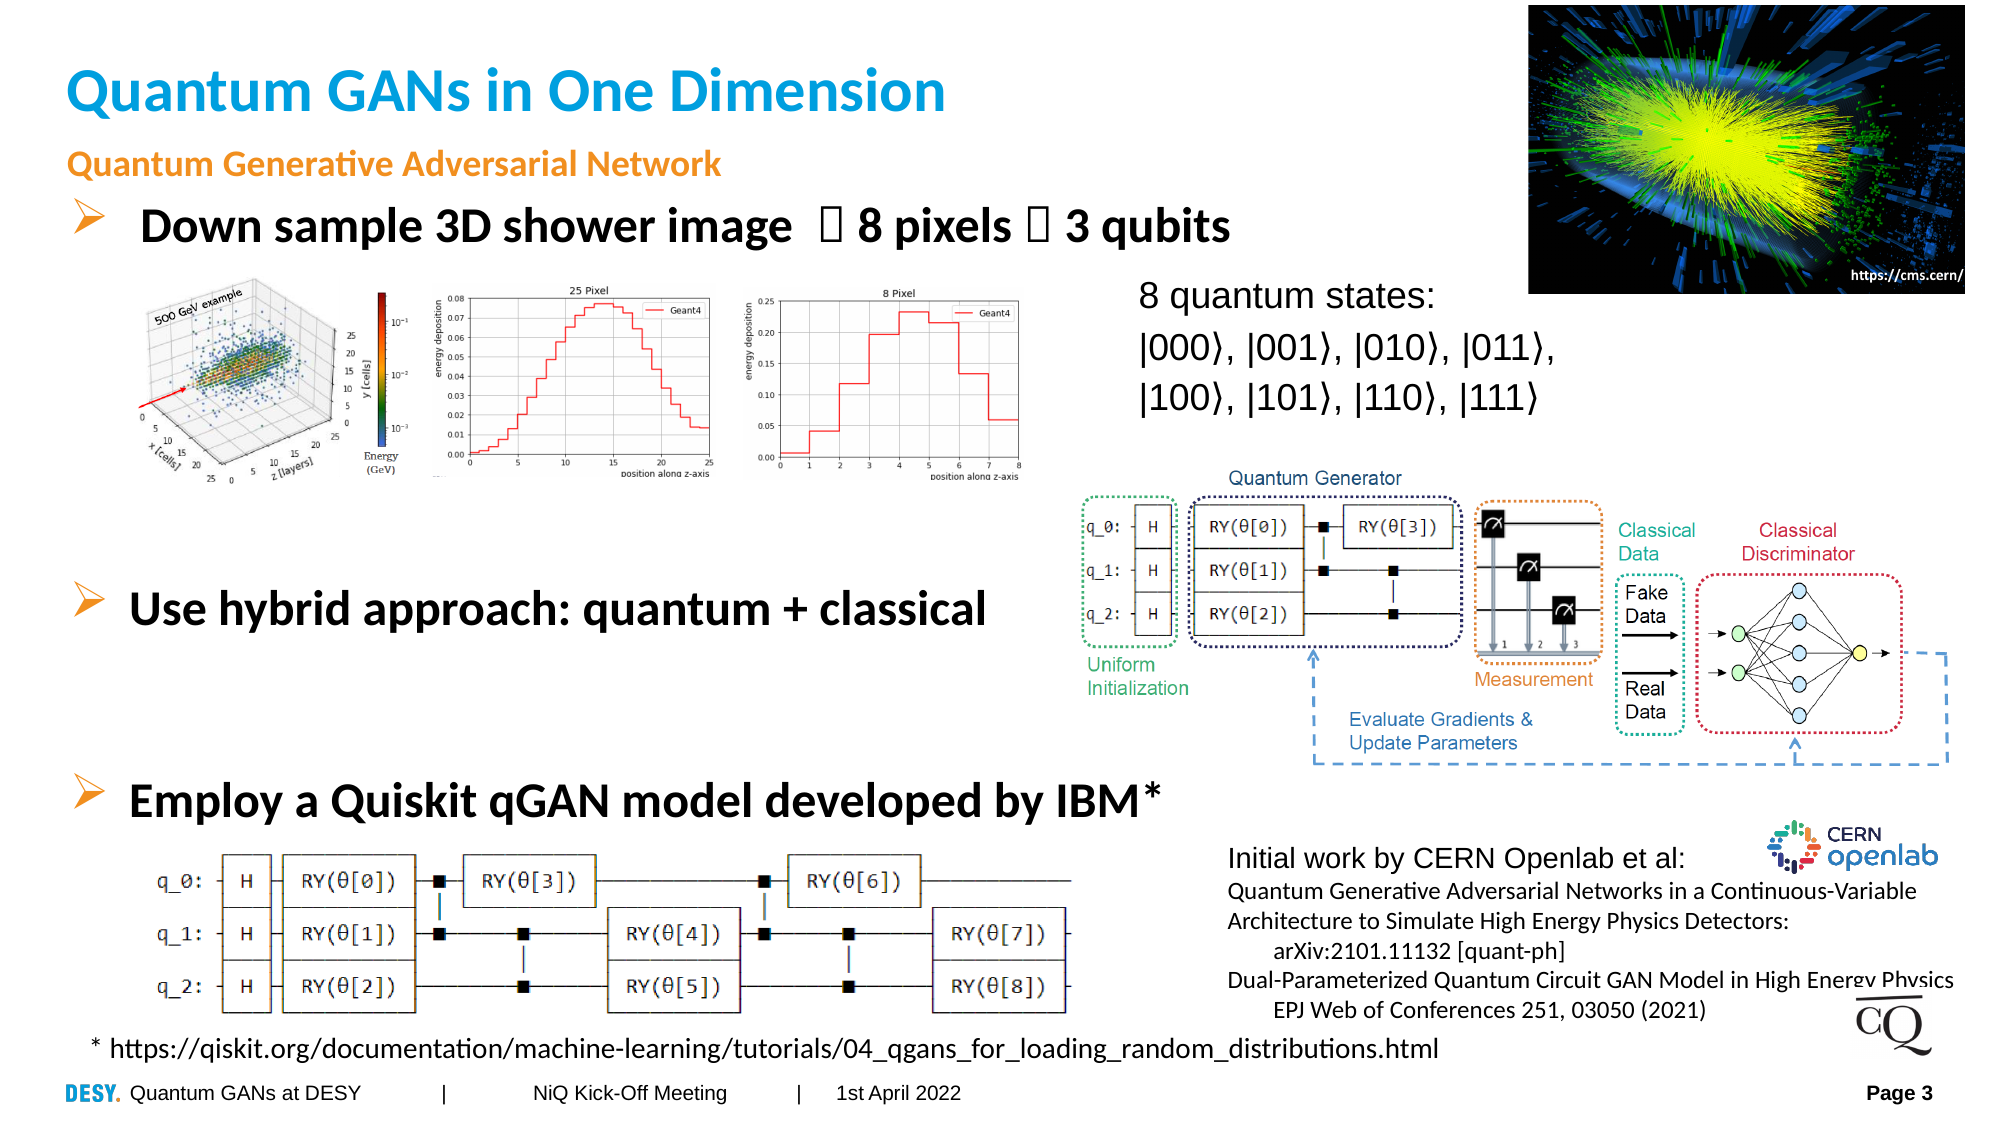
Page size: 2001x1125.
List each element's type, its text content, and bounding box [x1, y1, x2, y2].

picture [138, 276, 410, 489]
picture [742, 286, 1024, 480]
title Quantum GANs in One Dimension [66, 57, 1523, 132]
picture [75, 1084, 80, 1102]
picture [1070, 459, 1954, 776]
picture [113, 1084, 120, 1102]
picture [1528, 4, 1966, 294]
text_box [1212, 819, 1988, 1059]
picture [432, 283, 717, 478]
list Quantum Generative Adversarial Network [66, 134, 1523, 197]
picture [144, 833, 1083, 1015]
list Down sample 3D shower image  8 pixels  3 qubits 8 quantum states: |000⟩, |001⟩, |010⟩, |011⟩, |100⟩, |101⟩, |110⟩, |111⟩ Use hybrid approach: quantum + classical Employ a Quiskit qGAN model developed by IBM* * https://qiskit.org/documentation/machine-learning/tutorials/04_qgans_for_loading_random_distributions.html [69, 197, 1933, 752]
footer Quantum GANs at DESY | NiQ Kick-Off Meeting | 1st April 2022 [129, 1079, 1762, 1111]
picture [97, 1084, 108, 1102]
picture [85, 1084, 99, 1102]
